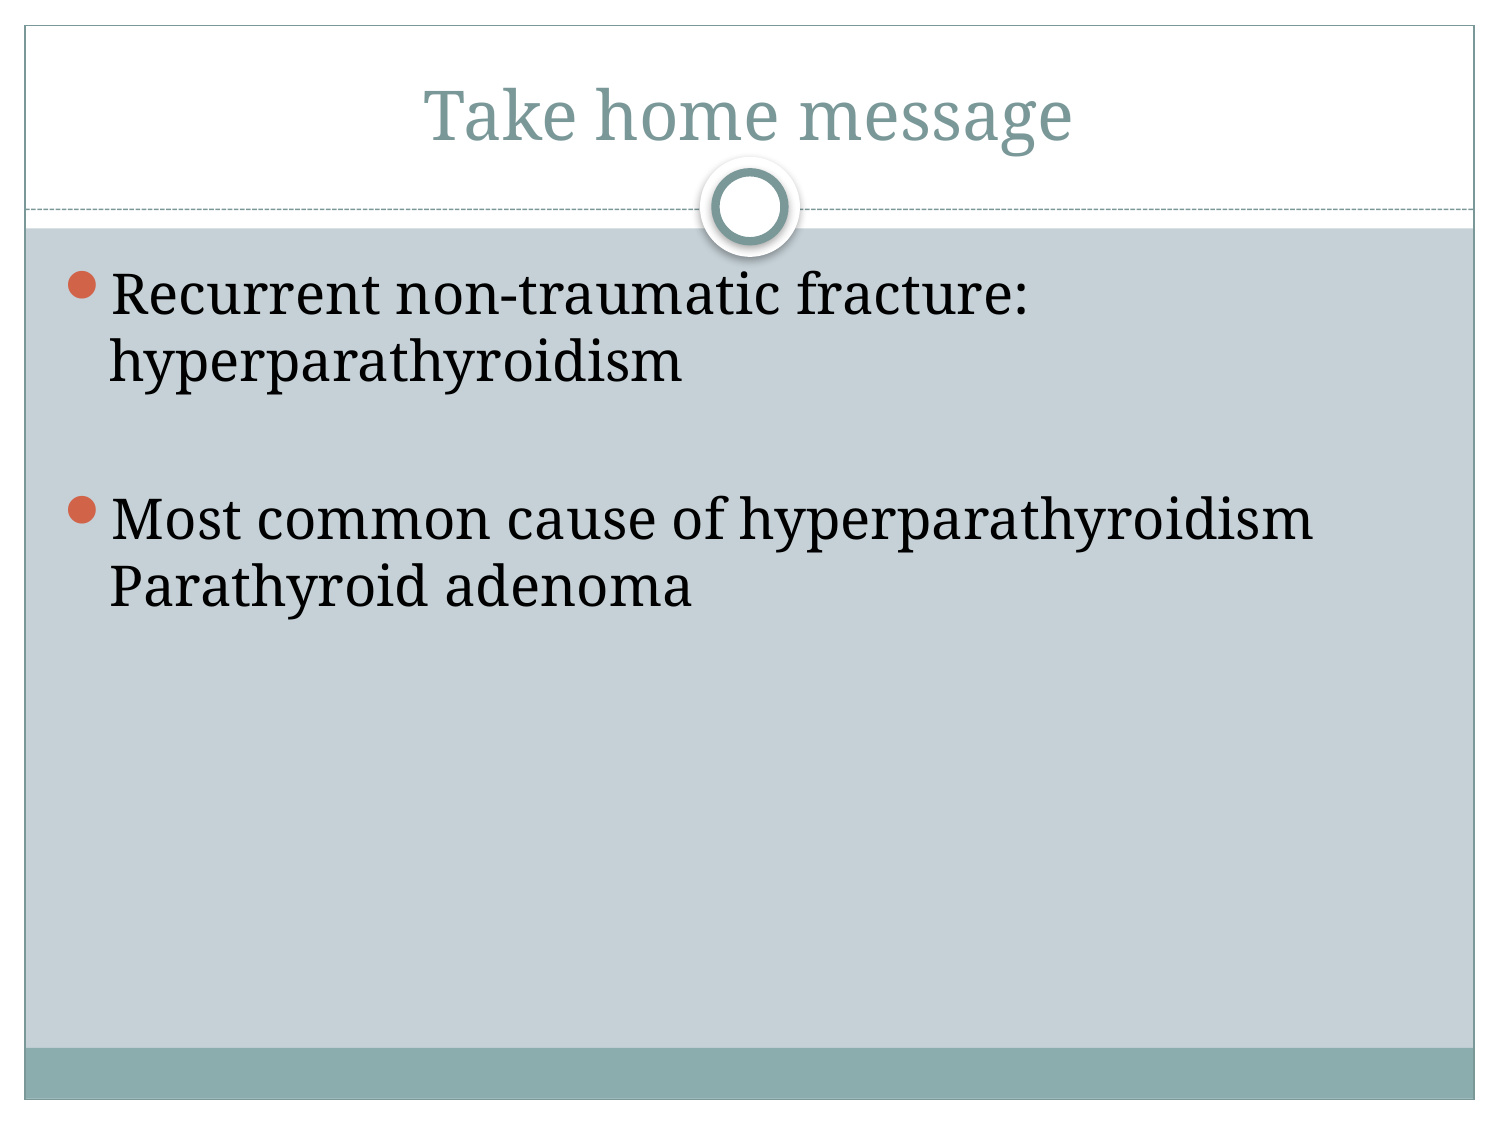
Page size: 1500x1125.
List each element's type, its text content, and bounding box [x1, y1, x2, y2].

title Take home message [49, 37, 1450, 162]
list Recurrent non-traumatic fracture: hyperparathyroidism Most common cause of hyperparathyroidism Parathyroid adenoma [49, 250, 1445, 1001]
